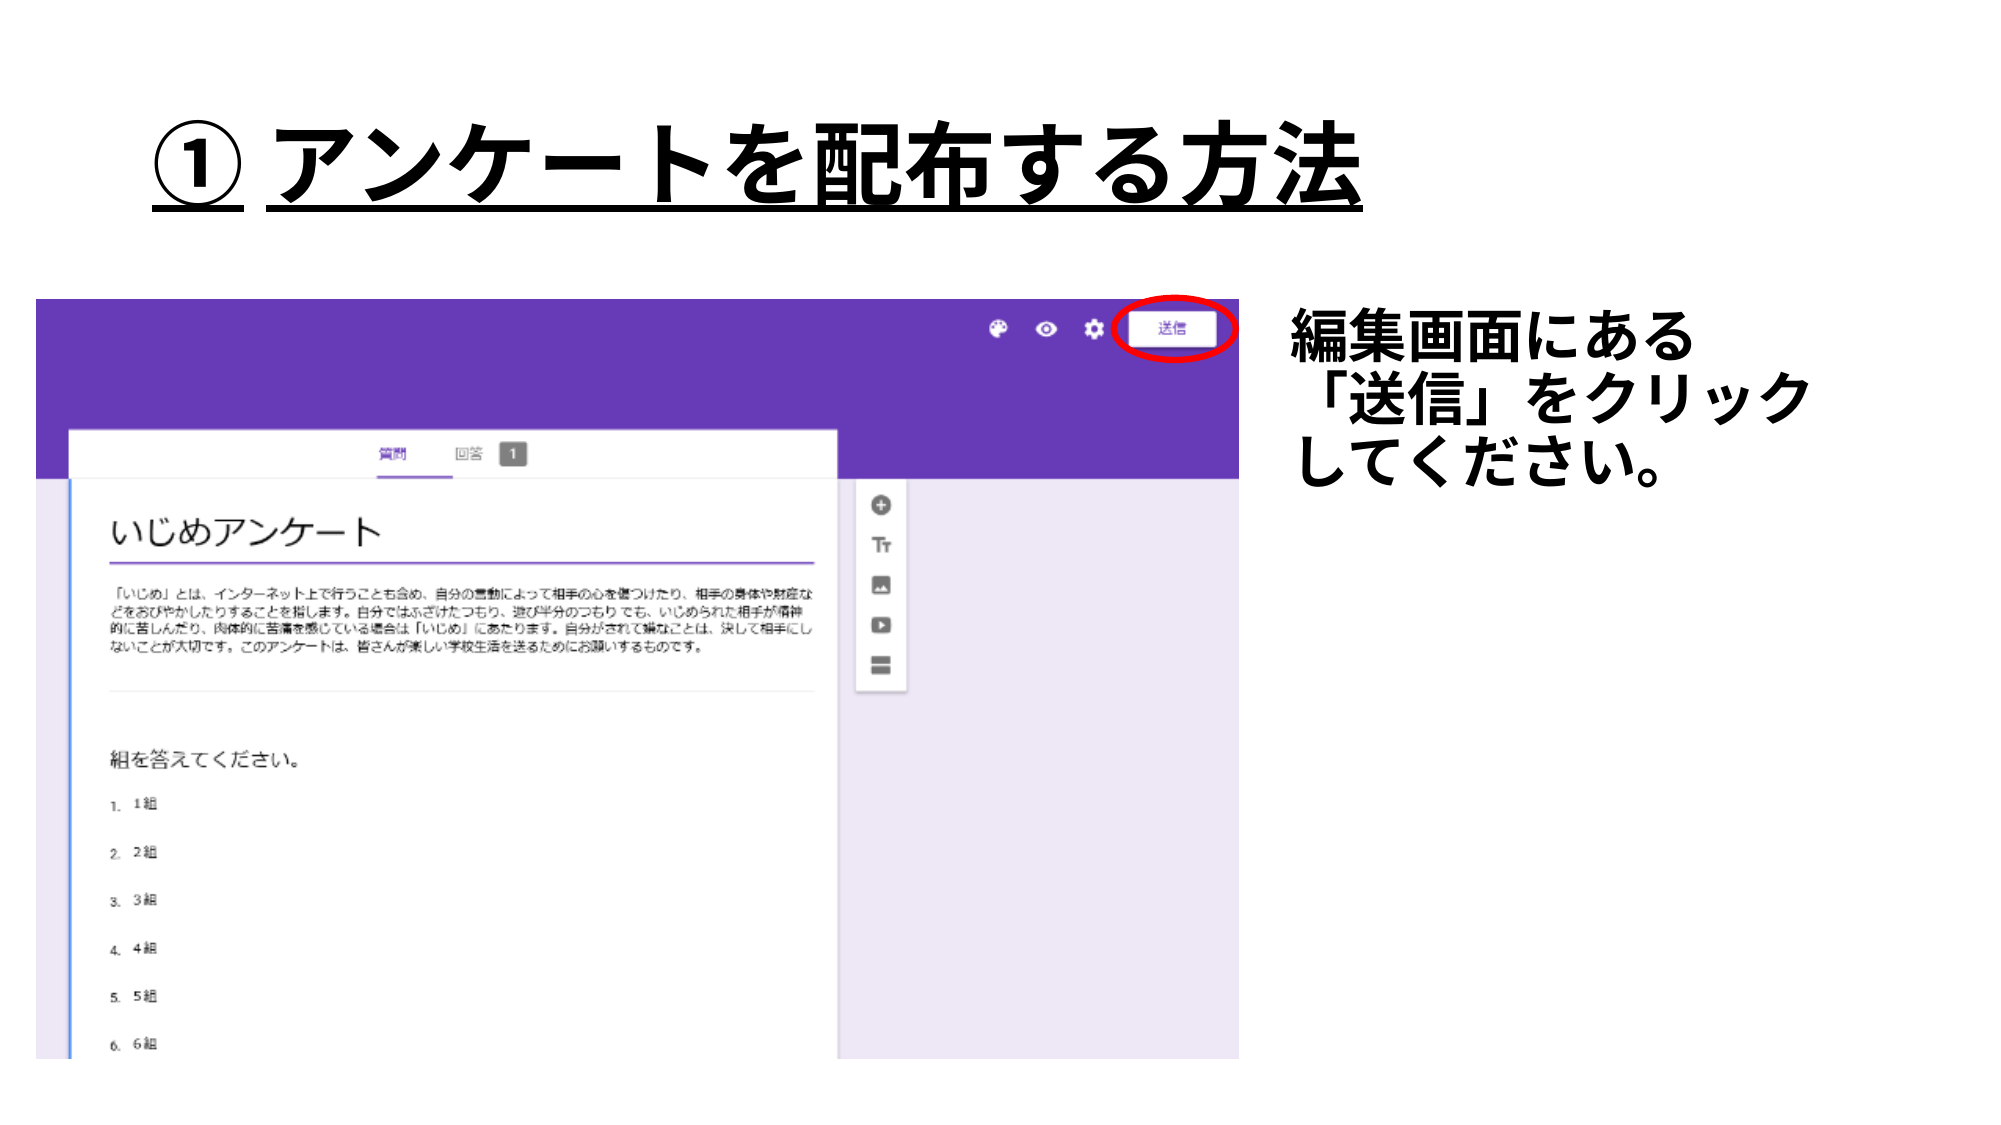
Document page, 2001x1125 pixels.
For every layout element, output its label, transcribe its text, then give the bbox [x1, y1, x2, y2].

list 編集画面にある 「送信」をクリックしてください。 [1275, 299, 1863, 1014]
picture [36, 299, 1239, 1059]
title ➀アンケートを配布する方法 [137, 59, 1863, 278]
